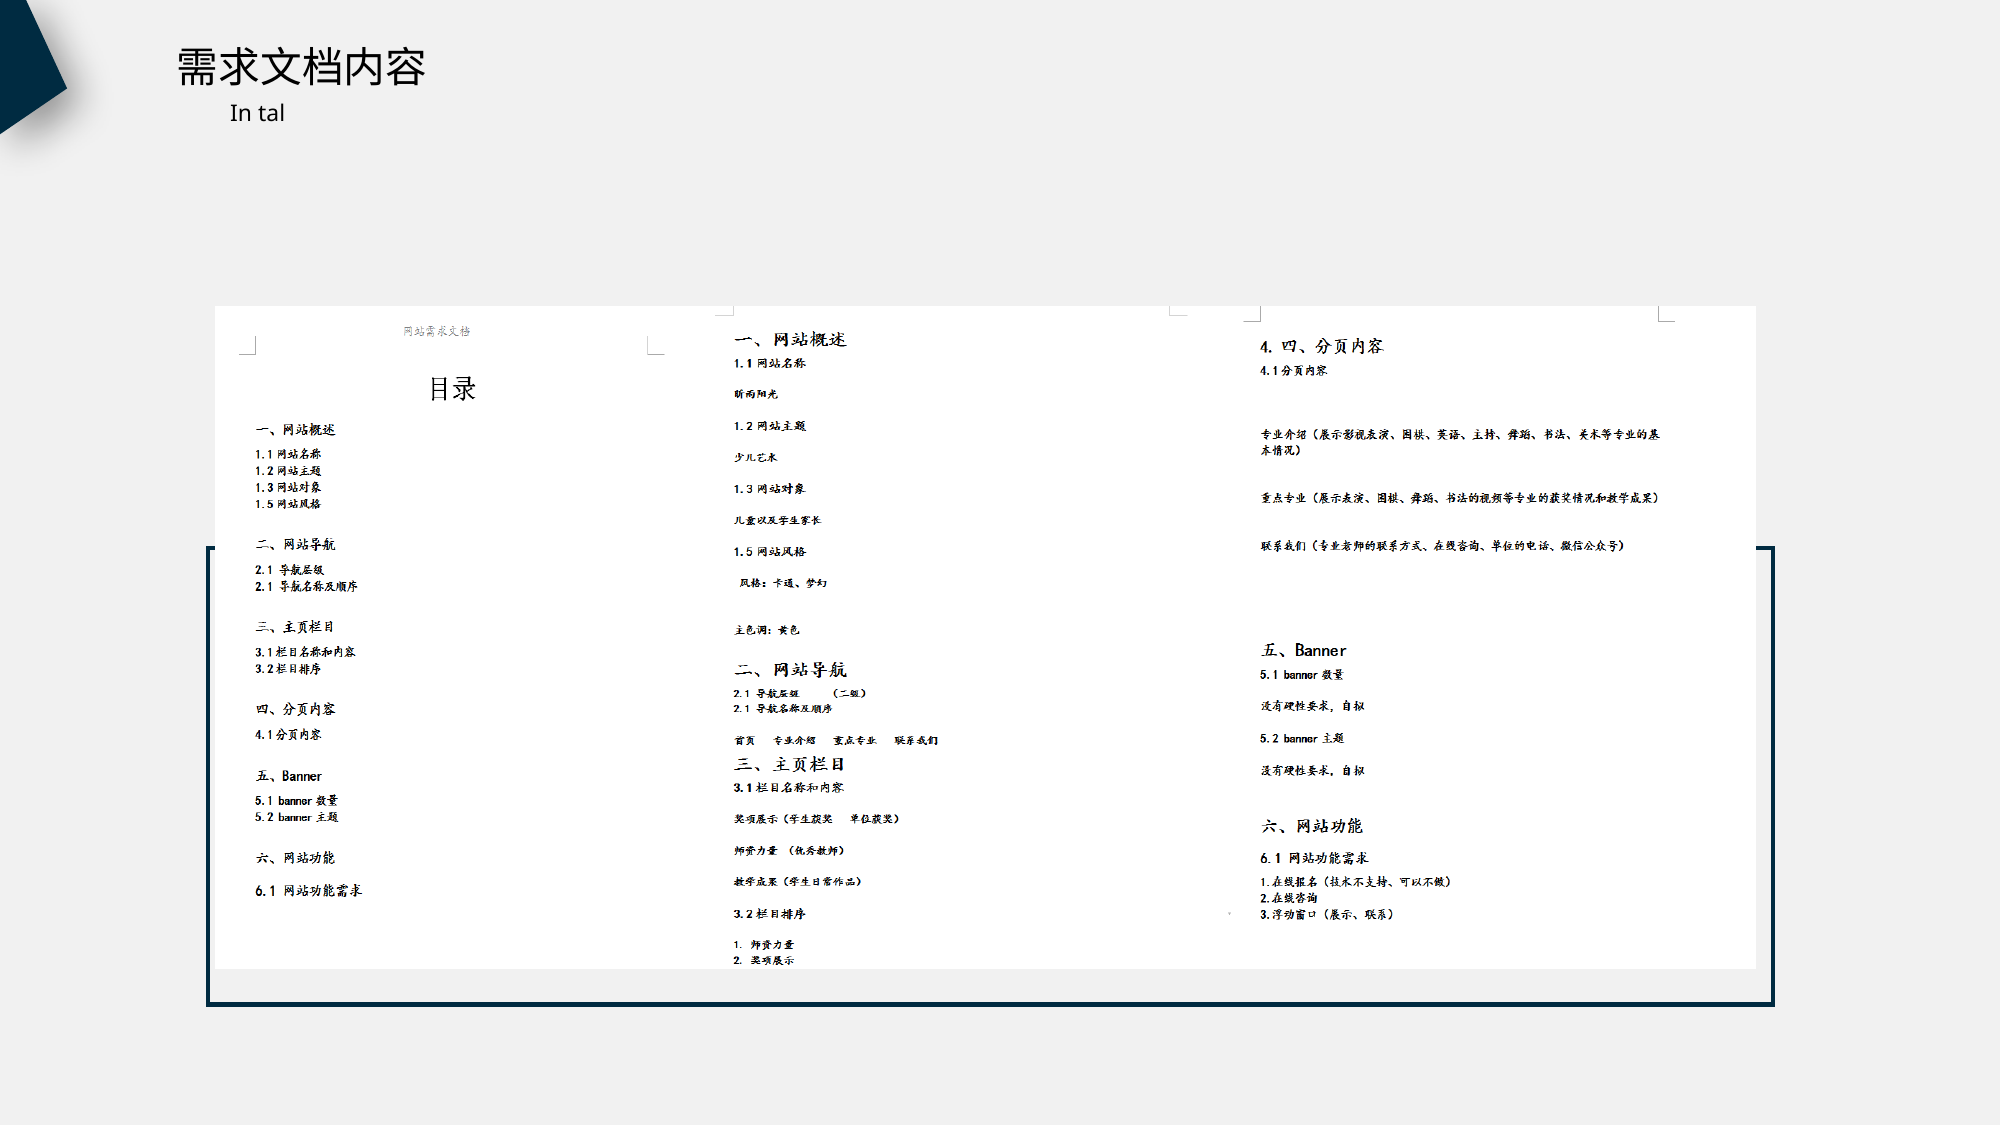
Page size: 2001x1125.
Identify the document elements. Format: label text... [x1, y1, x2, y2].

text_box [0, 0, 68, 135]
text_box [207, 547, 1774, 1005]
text_box 需求文档内容 [161, 33, 443, 99]
picture [215, 306, 1756, 969]
text_box In tal [215, 83, 675, 134]
